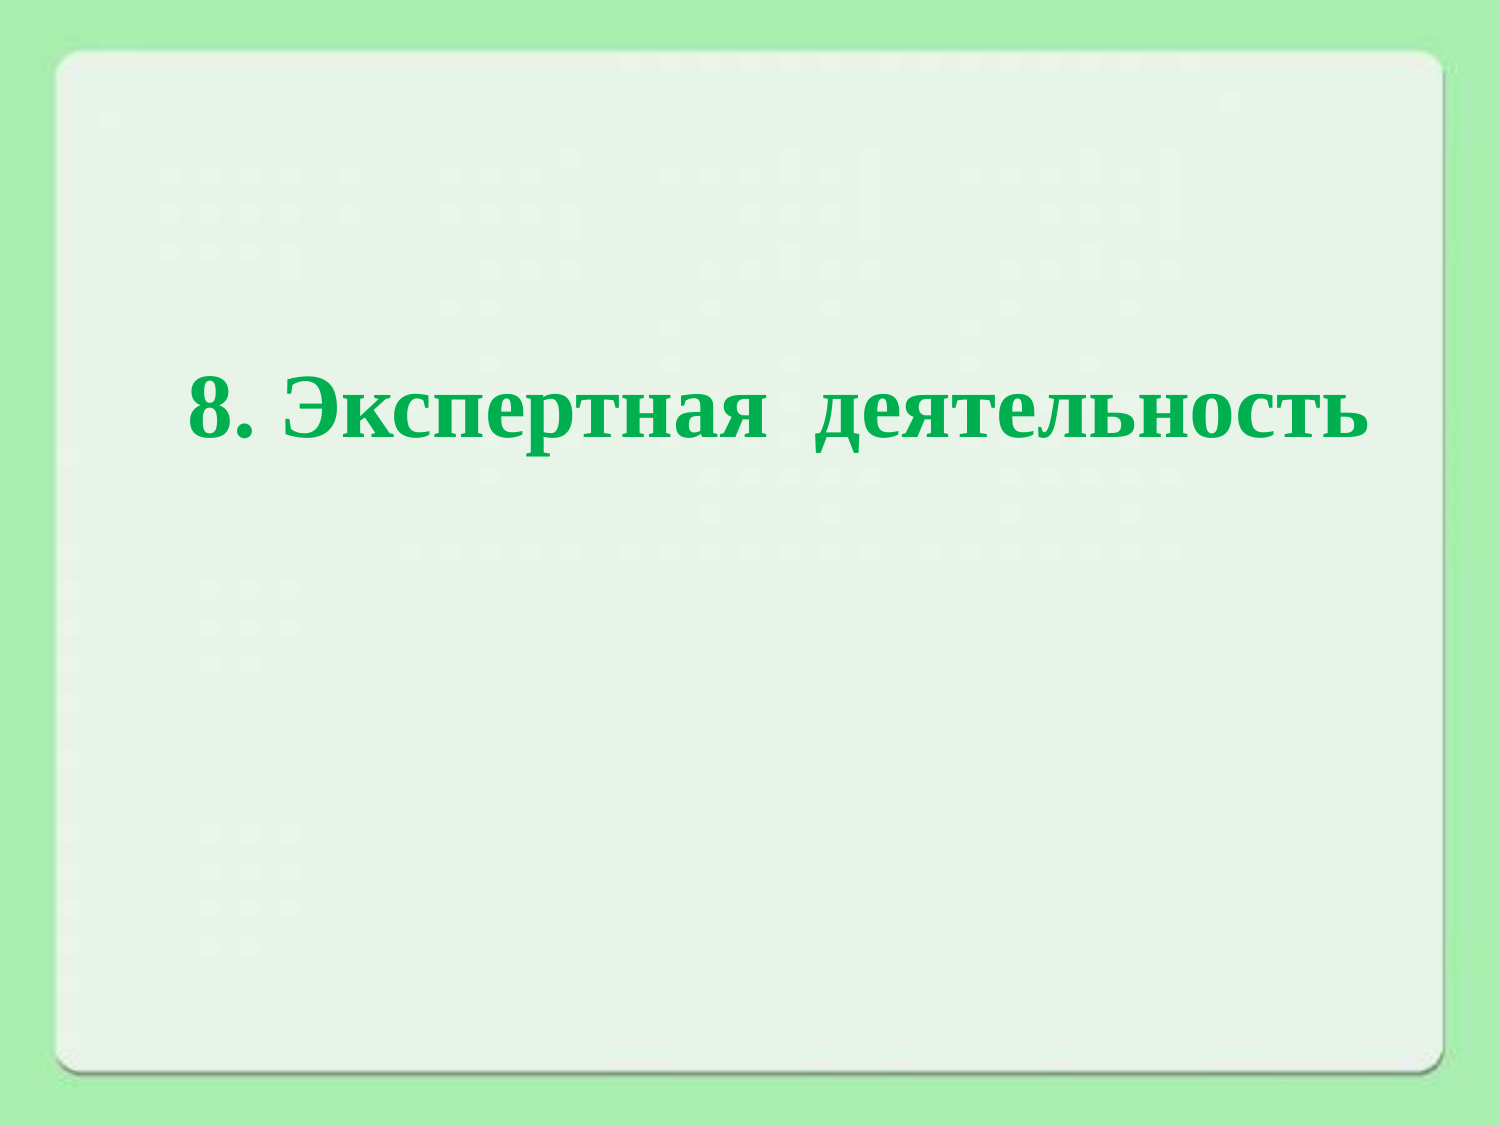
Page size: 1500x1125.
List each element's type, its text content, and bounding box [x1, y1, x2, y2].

picture [0, 0, 1500, 1125]
text_box 8. Экспертная деятельность [29, 338, 1500, 463]
